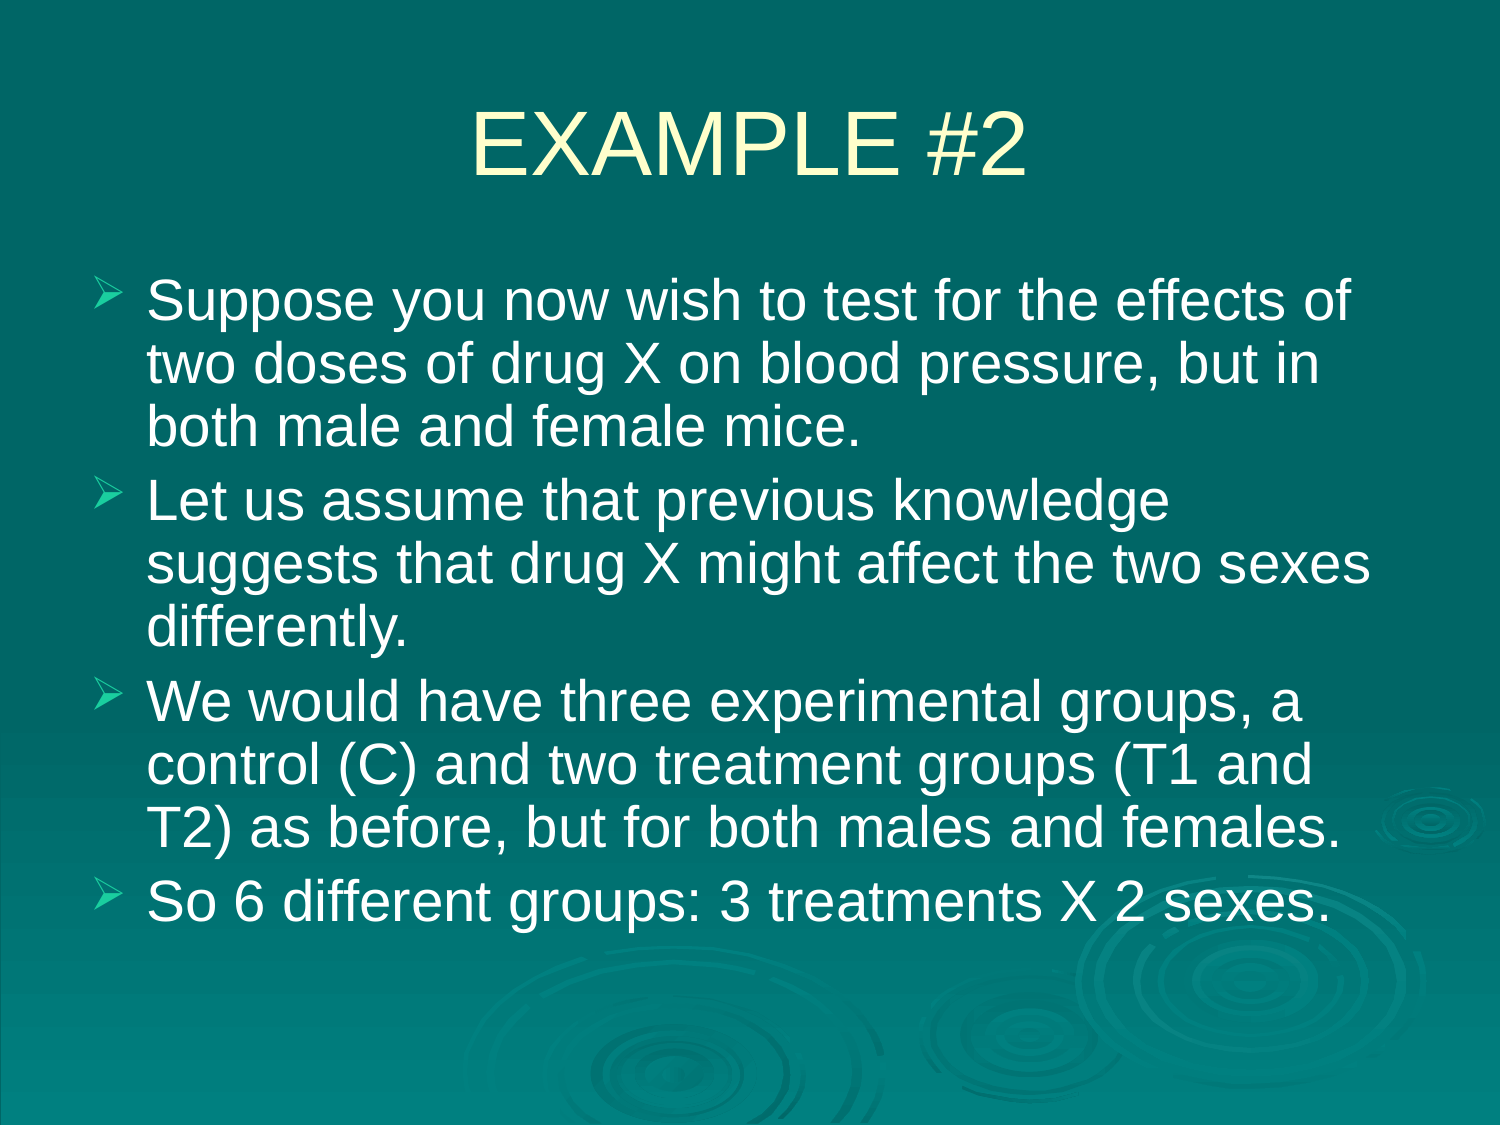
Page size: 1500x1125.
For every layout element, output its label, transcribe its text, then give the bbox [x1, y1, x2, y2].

title EXAMPLE #2 [74, 45, 1426, 233]
list Suppose you now wish to test for the effects of two doses of drug X on blood pressure, but in both male and female mice. Let us assume that previous knowledge suggests that drug X might affect the two sexes differently. We would have three experimental groups, a control (C) and two treatment groups (T1 and T2) as before, but for both males and females. So 6 different groups: 3 treatments X 2 sexes. [74, 262, 1426, 1006]
